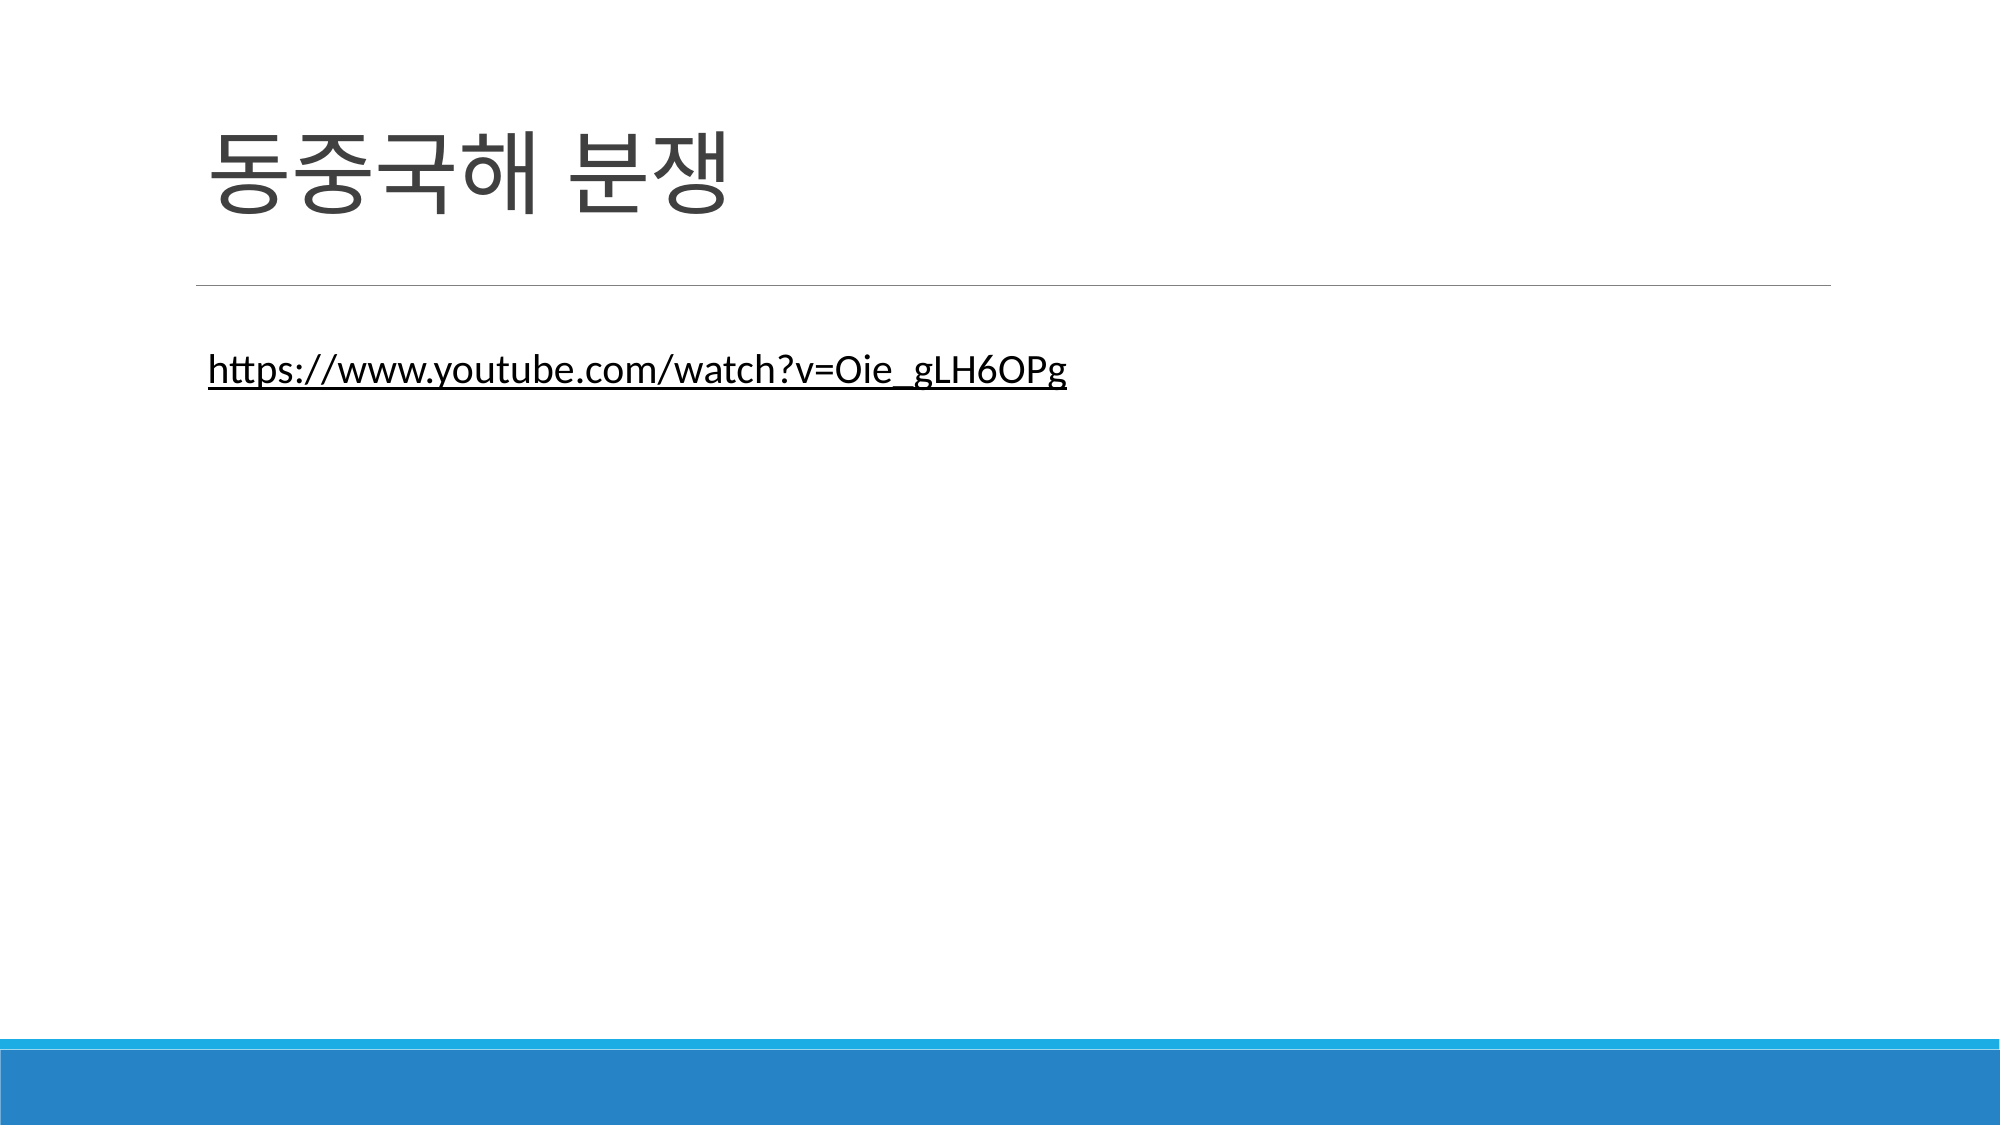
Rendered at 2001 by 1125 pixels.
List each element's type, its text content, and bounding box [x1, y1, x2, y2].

title 동중국해 분쟁 [192, 81, 1593, 234]
list https://www.youtube.com/watch?v=Oie_gLH6OPg [192, 340, 1593, 650]
